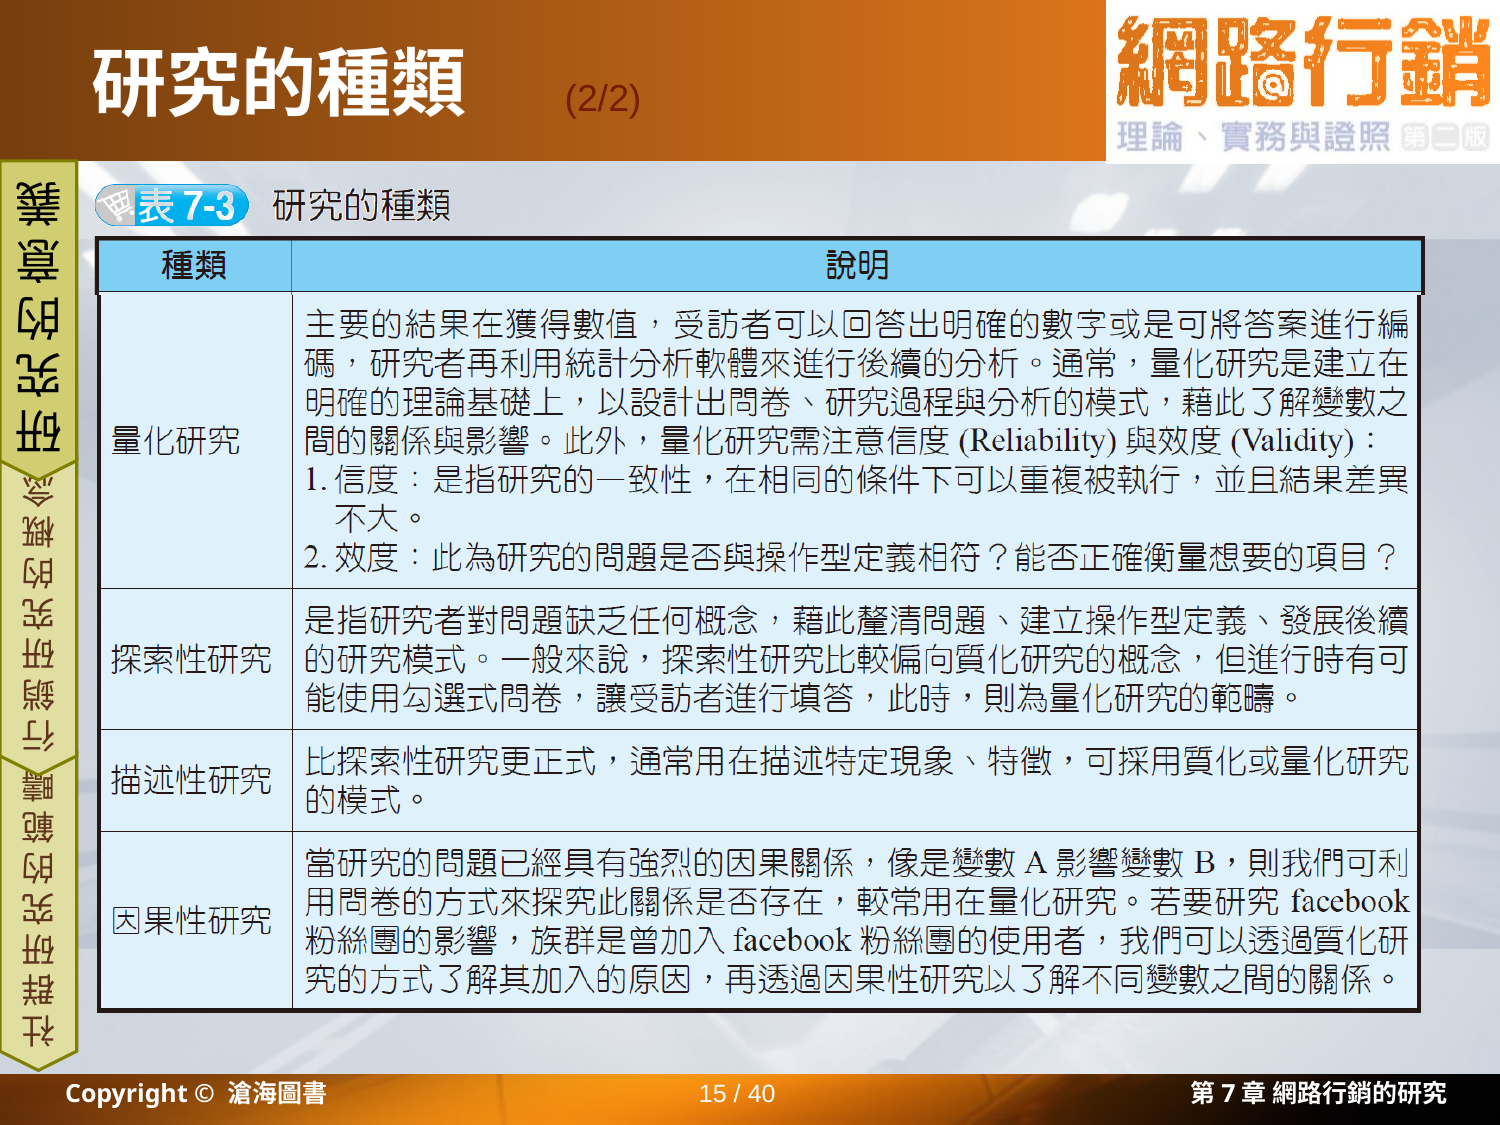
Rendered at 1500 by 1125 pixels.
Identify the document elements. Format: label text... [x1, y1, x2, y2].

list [88, 302, 1426, 1015]
picture [1106, 0, 1500, 164]
text_box 研究的意義 [0, 160, 77, 480]
text_box (2/2) [549, 66, 657, 127]
footer 第7章 網路行銷的研究 [1012, 1070, 1463, 1114]
picture [88, 172, 1426, 296]
slide_number 15 / 40 [562, 1070, 913, 1114]
text_box 行銷研究的概念 [0, 461, 77, 776]
text_box 社群研究的範疇 [0, 757, 77, 1071]
picture [0, 1074, 1500, 1125]
slide_number Copyright © 滄海圖書 [49, 1070, 501, 1119]
title 研究的種類 [76, 0, 1176, 162]
